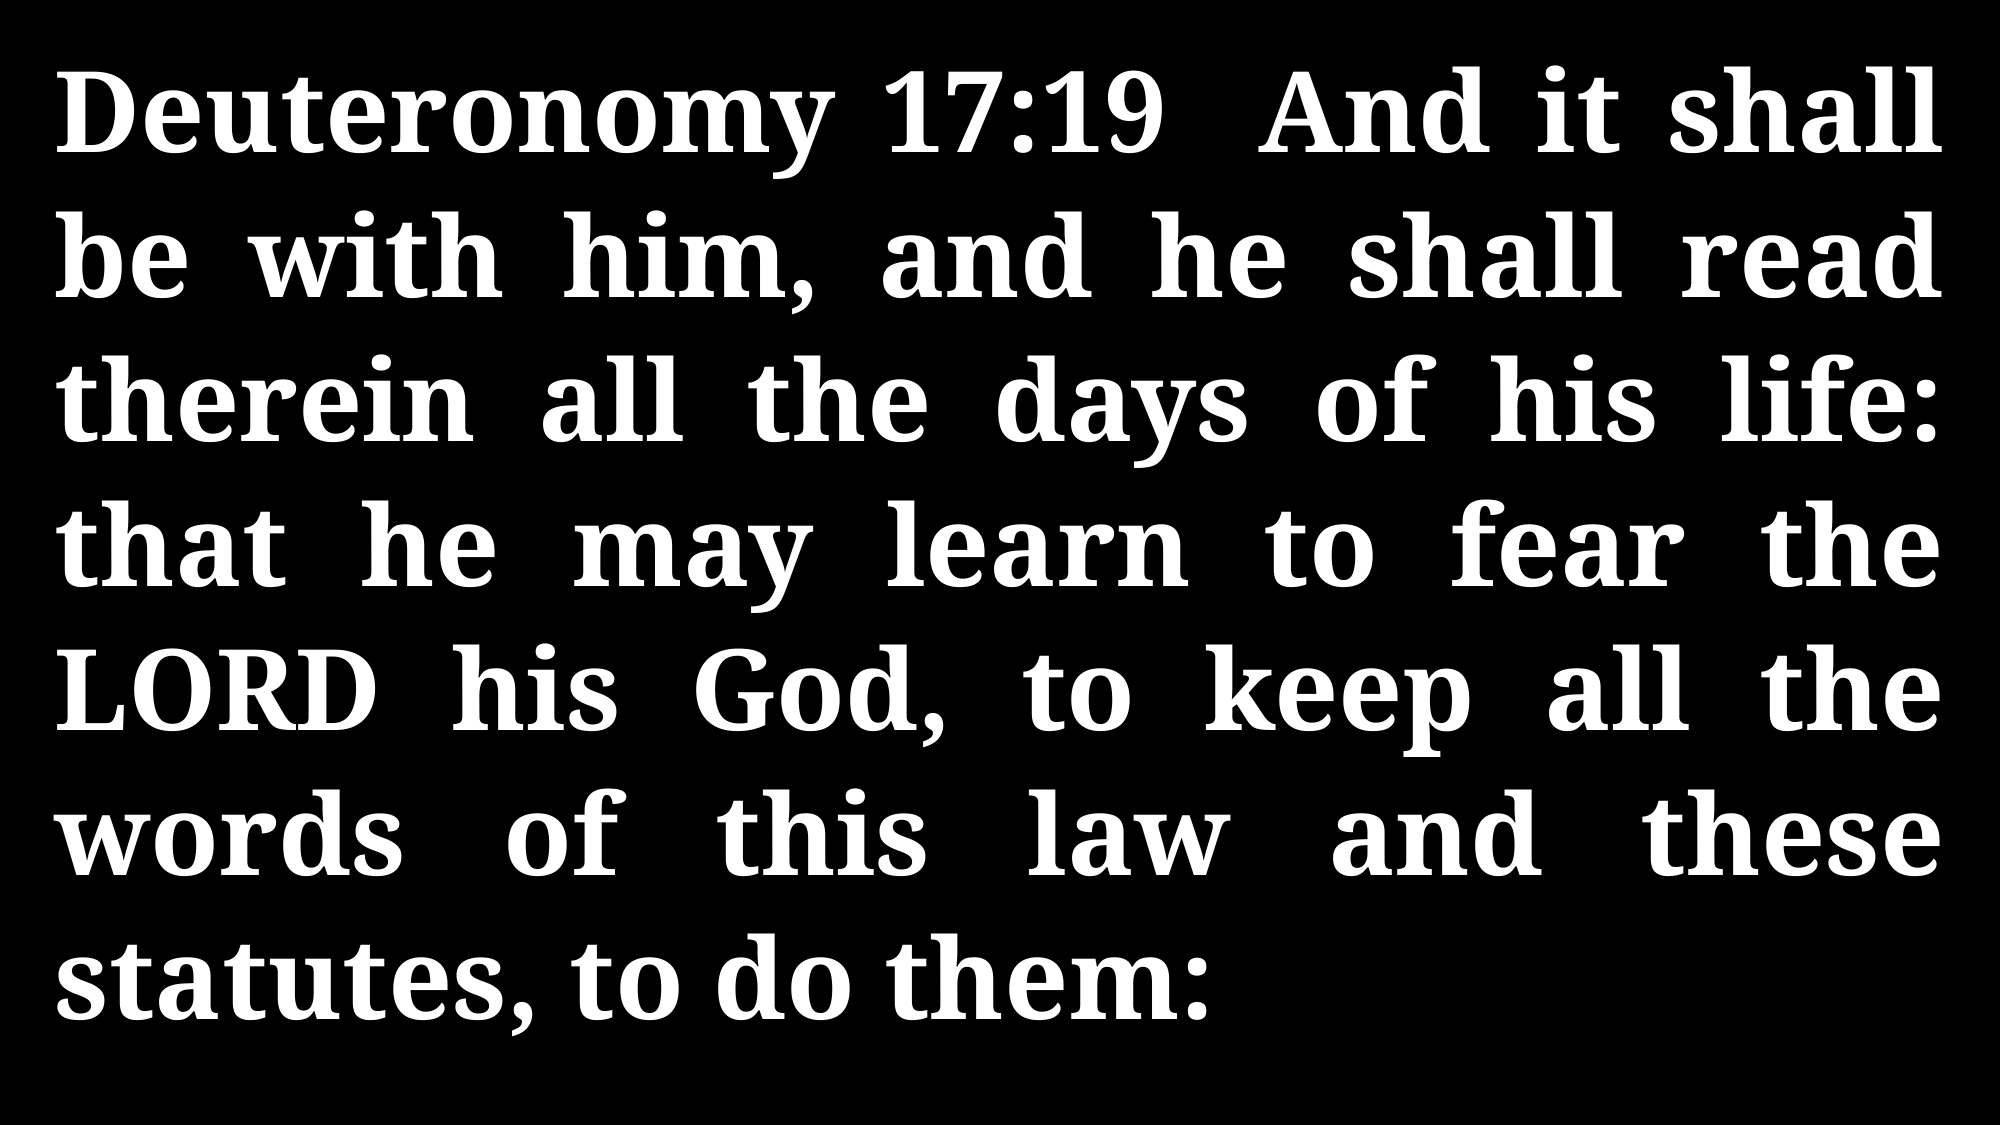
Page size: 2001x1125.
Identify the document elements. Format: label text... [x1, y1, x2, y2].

text_box Deuteronomy 17:19 And it shall be with him, and he shall read therein all the days of his life: that he may learn to fear the LORD his God, to keep all the words of this law and these statutes, to do them: [39, 23, 1961, 1050]
